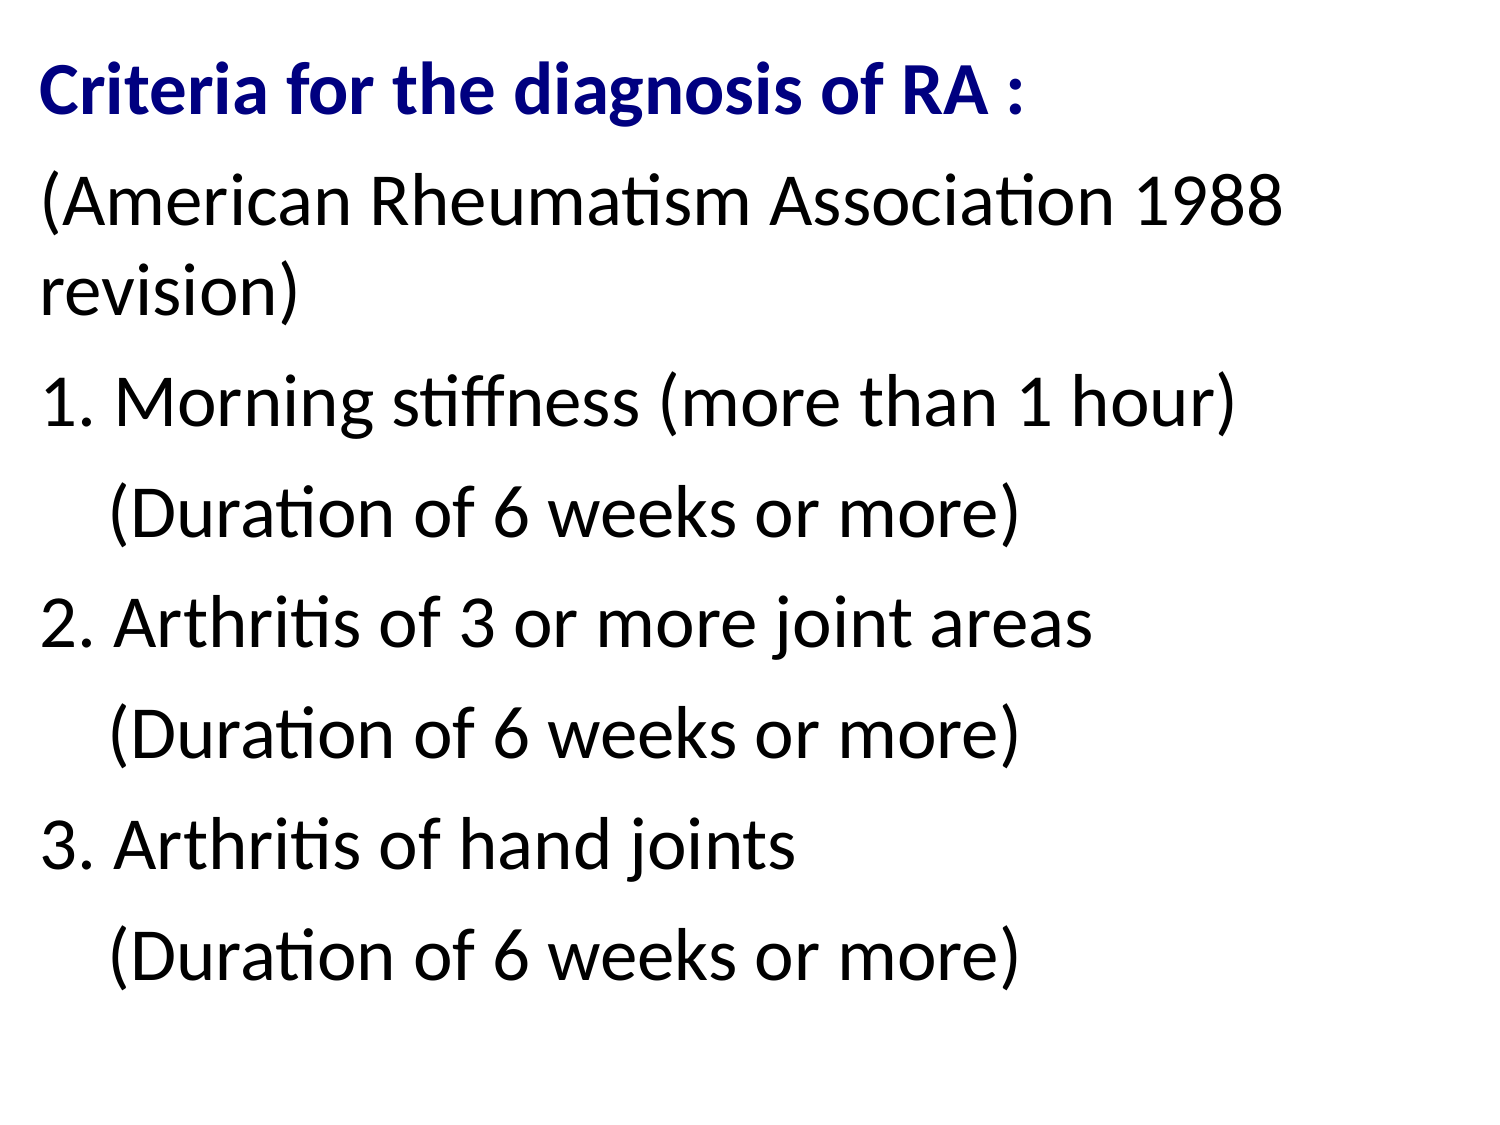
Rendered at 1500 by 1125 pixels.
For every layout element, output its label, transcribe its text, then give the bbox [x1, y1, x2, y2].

subtitle Criteria for the diagnosis of RA : (American Rheumatism Association 1988 revision) 1. Morning stiffness (more than 1 hour) (Duration of 6 weeks or more) 2. Arthritis of 3 or more joint areas (Duration of 6 weeks or more) 3. Arthritis of hand joints (Duration of 6 weeks or more) [24, 32, 1473, 1093]
